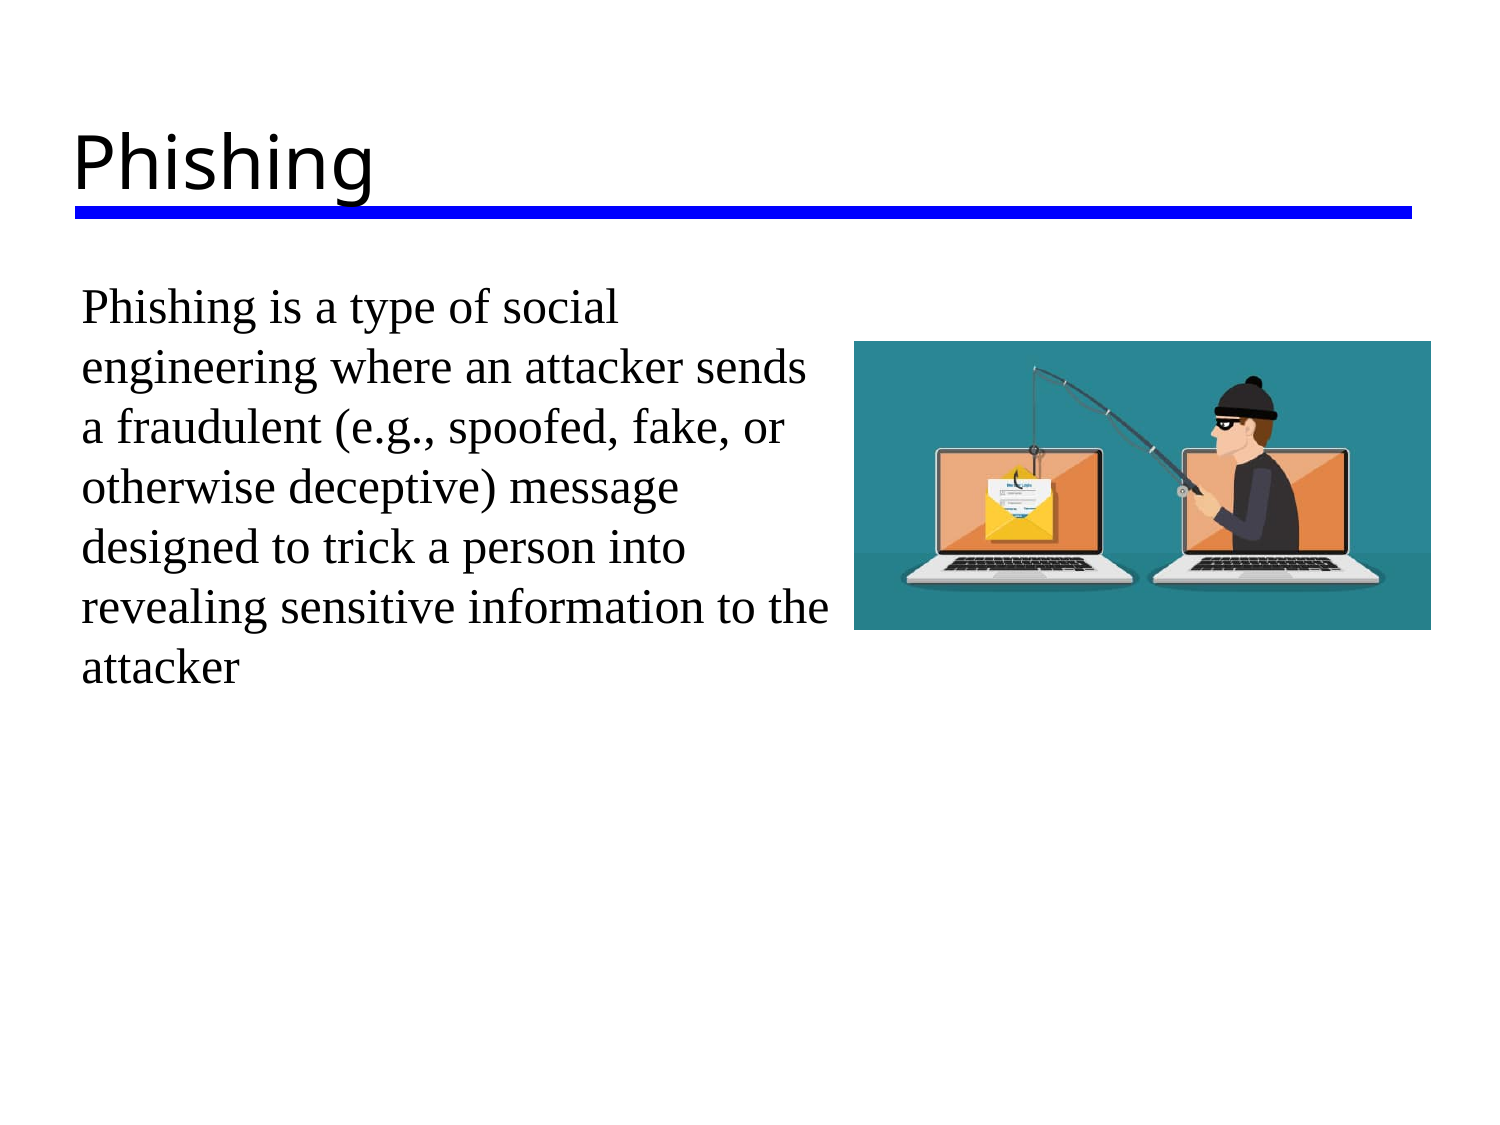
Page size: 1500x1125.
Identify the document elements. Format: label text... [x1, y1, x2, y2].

text_box Phishing is a type of social engineering where an attacker sends a fraudulent (e.g., spoofed, fake, or otherwise deceptive) message designed to trick a person into revealing sensitive information to the attacker [66, 265, 855, 701]
picture [853, 340, 1432, 630]
title Phishing [0, 24, 1346, 213]
